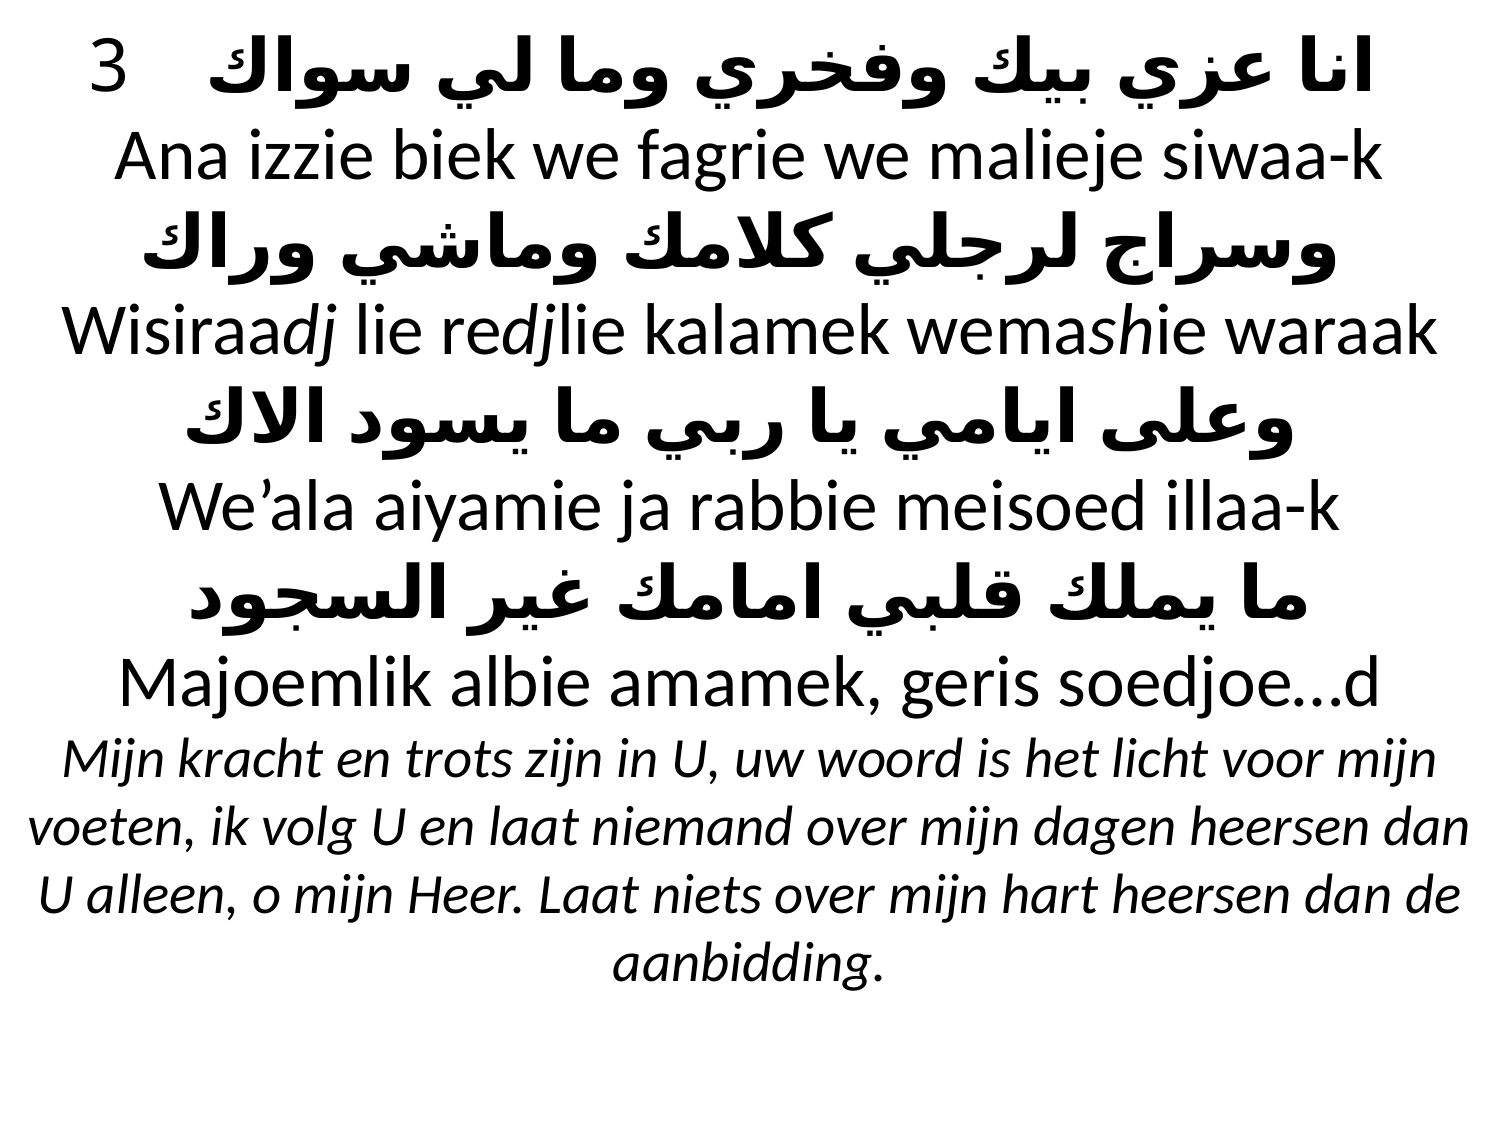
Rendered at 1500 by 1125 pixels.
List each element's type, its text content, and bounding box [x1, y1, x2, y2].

title انا عزي بيك وفخري وما لي سواك 3 Ana izzie biek we fagrie we malieje siwaa-k وسراج لرجلي كلامك وماشي وراك Wisiraadj lie redjlie kalamek wemashie waraak وعلى ايامي يا ربي ما يسود الاك We’ala aiyamie ja rabbie meisoed illaa-k ما يملك قلبي امامك غير السجود Majoemlik albie amamek, geris soedjoe…d Mijn kracht en trots zijn in U, uw woord is het licht voor mijn voeten, ik volg U en laat niemand over mijn dagen heersen dan U alleen, o mijn Heer. Laat niets over mijn hart heersen dan de aanbidding. [0, 0, 1500, 1012]
